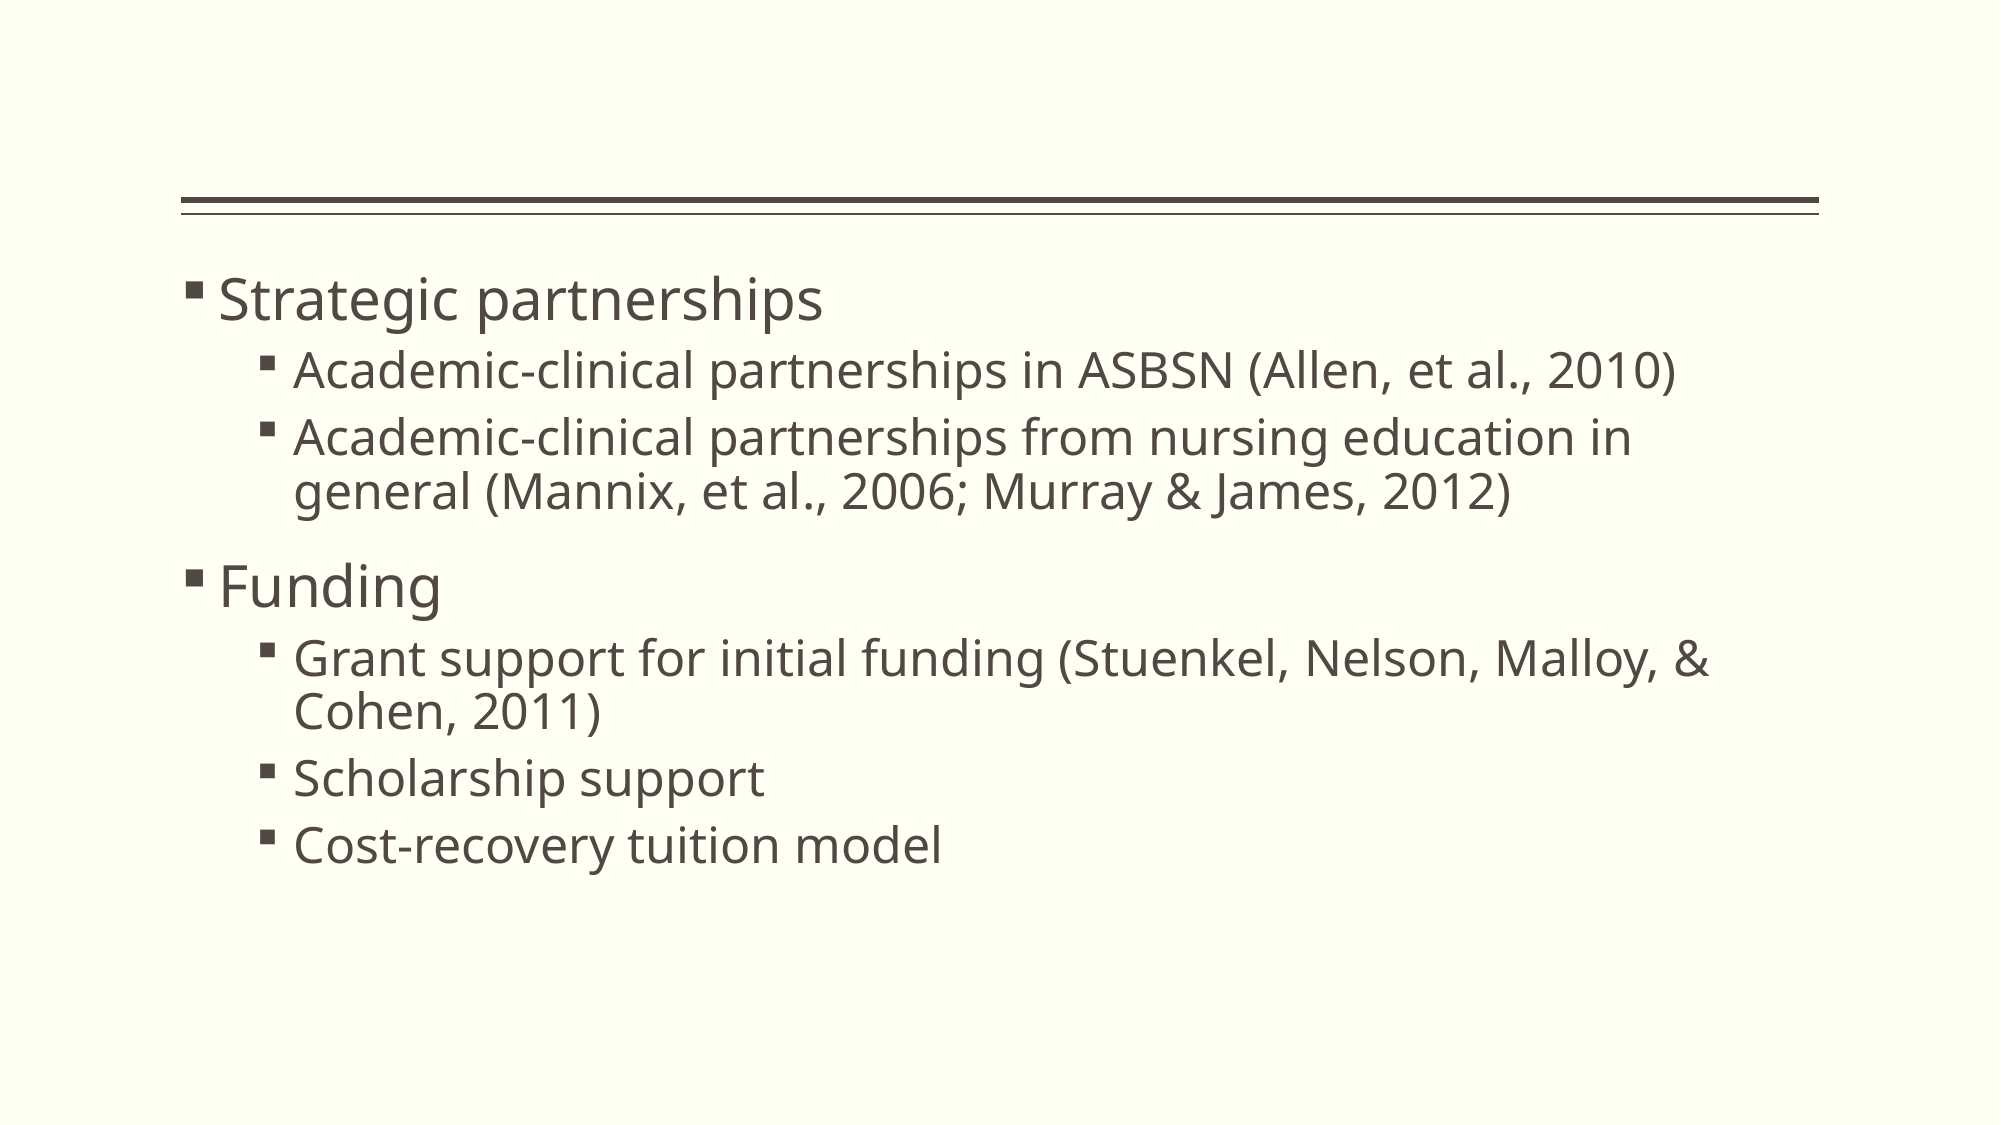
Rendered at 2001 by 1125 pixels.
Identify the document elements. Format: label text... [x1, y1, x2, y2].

list Strategic partnerships Academic-clinical partnerships in ASBSN (Allen, et al., 2010) Academic-clinical partnerships from nursing education in general (Mannix, et al., 2006; Murray & James, 2012) Funding Grant support for initial funding (Stuenkel, Nelson, Malloy, & Cohen, 2011) Scholarship support Cost-recovery tuition model [181, 262, 1819, 1013]
